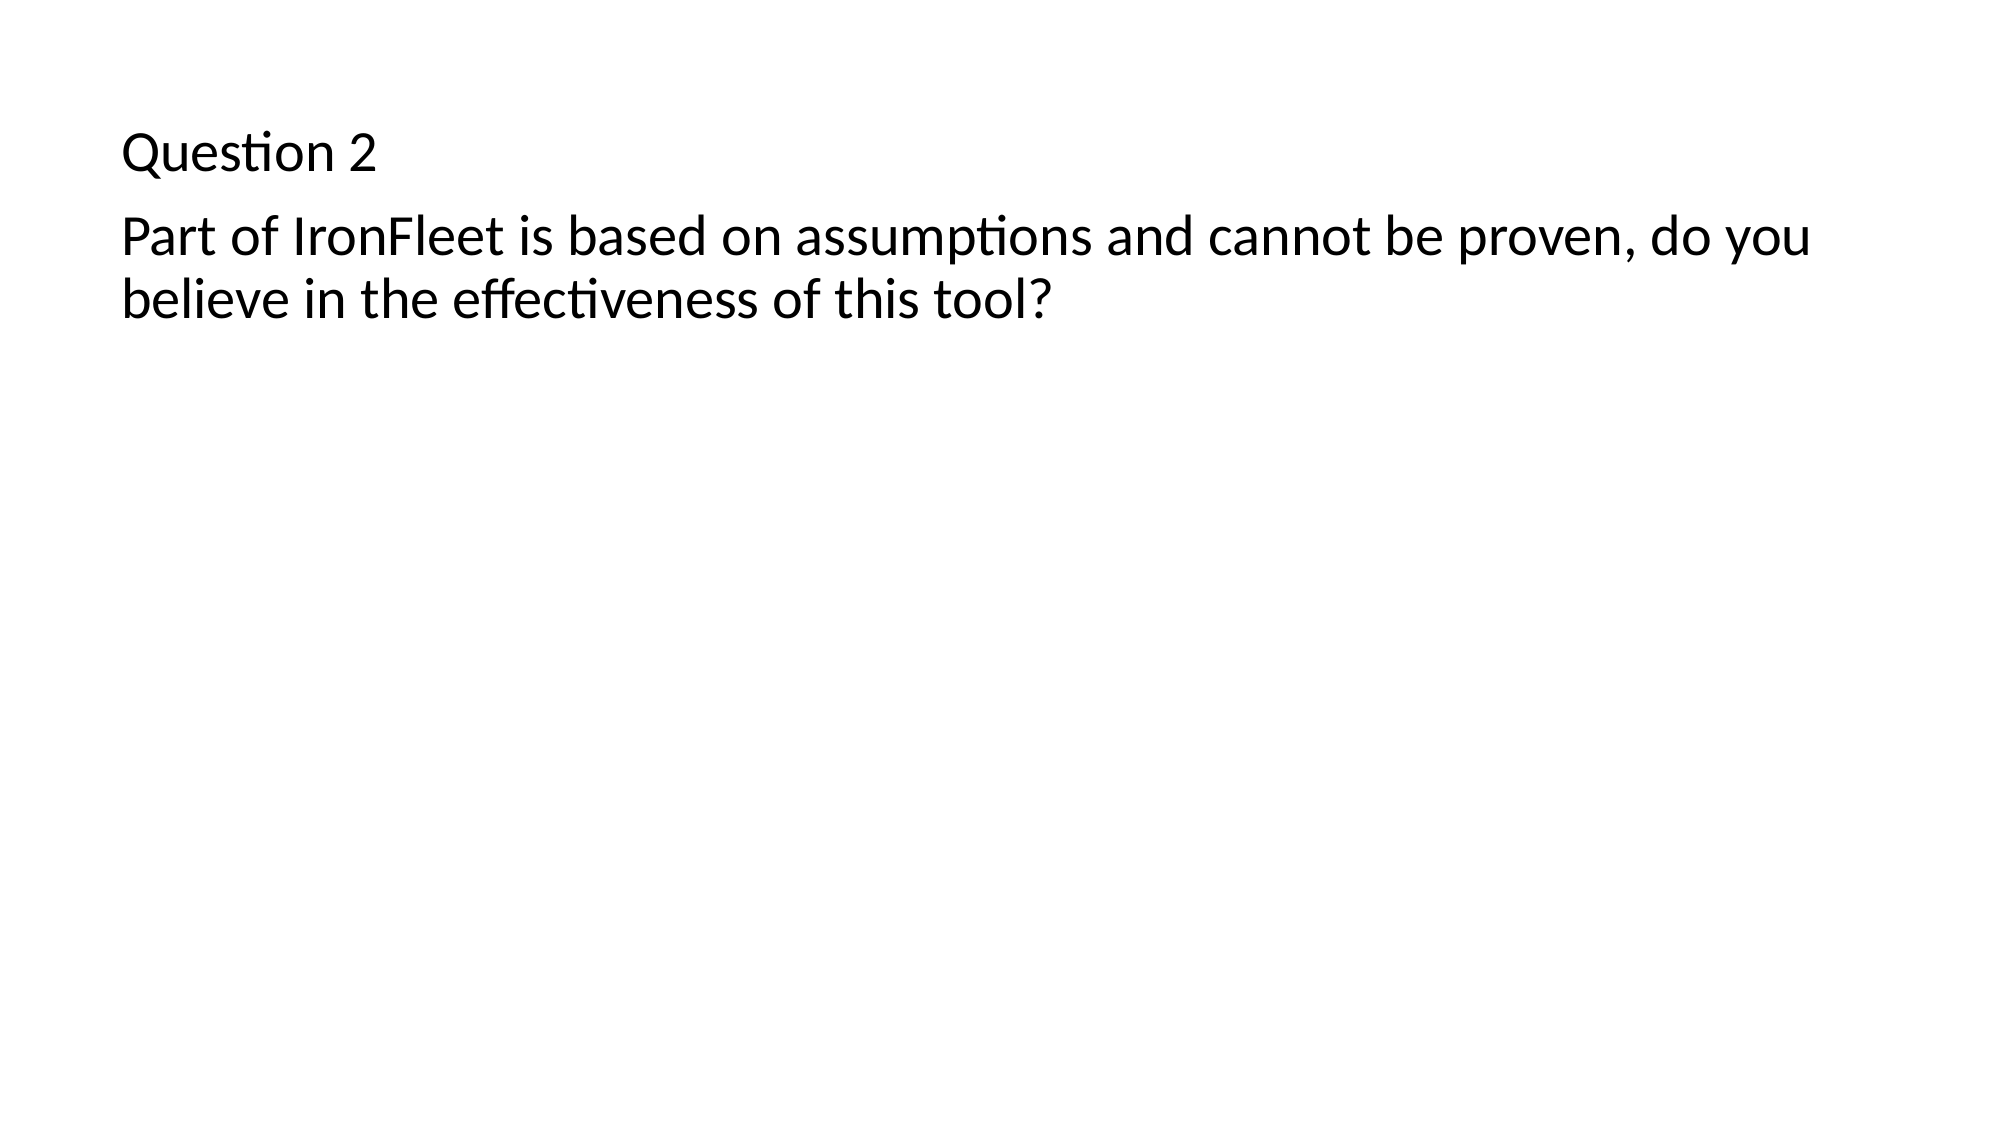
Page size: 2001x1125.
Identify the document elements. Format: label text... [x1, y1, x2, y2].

text_box Question 2 Part of IronFleet is based on assumptions and cannot be proven, do you believe in the effectiveness of this tool? [106, 113, 1832, 828]
